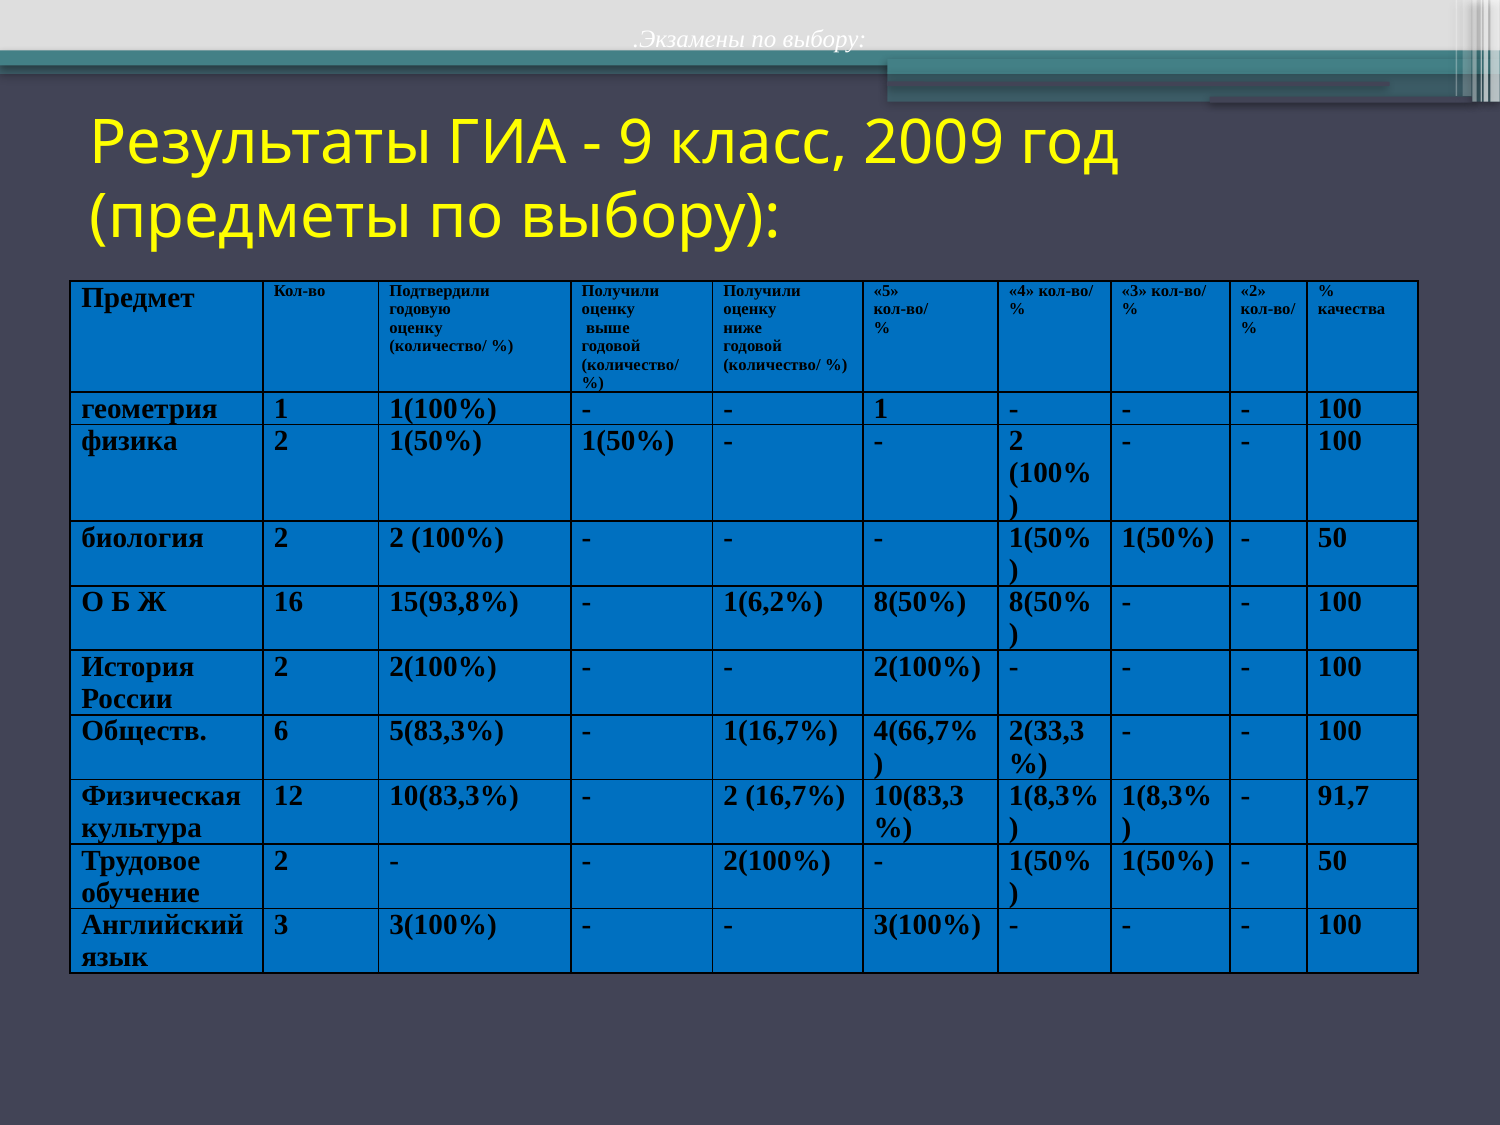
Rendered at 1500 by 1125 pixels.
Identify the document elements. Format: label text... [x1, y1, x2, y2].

table_cell - [379, 845, 570, 908]
table_header Подтвердили годовую оценку (количество/ %) [379, 282, 570, 391]
table_cell 1 [264, 393, 378, 424]
table_cell 100 [1308, 425, 1417, 520]
table_header Кол-во [264, 282, 378, 391]
table_cell Обществ. [71, 716, 262, 779]
table_cell - [864, 425, 997, 520]
table_header «2» кол-во/ % [1231, 282, 1306, 391]
table_cell геометрия [71, 393, 262, 424]
table_header «5» кол-во/ % [864, 282, 997, 391]
table_cell 1(50%) [1112, 845, 1229, 908]
table_cell Физическая культура [71, 780, 262, 843]
table_cell 3 [264, 909, 378, 972]
table_cell - [1112, 393, 1229, 424]
table_cell - [713, 522, 862, 585]
table_cell - [1231, 393, 1306, 424]
table_header «3» кол-во/ % [1112, 282, 1229, 391]
table_cell 2(33,3%) [999, 716, 1110, 779]
table_cell 1(100%) [379, 393, 570, 424]
table_cell 1(16,7%) [713, 716, 862, 779]
table_cell - [1231, 909, 1306, 972]
table_cell 2(100%) [713, 845, 862, 908]
table_cell - [572, 909, 712, 972]
table_cell 8(50%) [864, 587, 997, 649]
table_cell - [1112, 425, 1229, 520]
table_cell - [1231, 651, 1306, 714]
table_cell - [1231, 845, 1306, 908]
table_cell 4(66,7%) [864, 716, 997, 779]
table_cell - [1231, 522, 1306, 585]
table_cell - [1112, 716, 1229, 779]
table_cell биология [71, 522, 262, 585]
table_cell - [999, 393, 1110, 424]
table_cell Трудовое обучение [71, 845, 262, 908]
table_cell 100 [1308, 651, 1417, 714]
table_cell История России [71, 651, 262, 714]
table_cell 12 [264, 780, 378, 843]
table_cell 2 (100%) [999, 425, 1110, 520]
table_header Предмет [71, 282, 262, 391]
table_cell - [1231, 780, 1306, 843]
table_cell - [572, 393, 712, 424]
text_box .Экзамены по выбору: [617, 15, 882, 60]
table_cell - [572, 716, 712, 779]
table_cell - [572, 587, 712, 649]
table_cell - [1231, 587, 1306, 649]
table_header Получили оценку ниже годовой (количество/ %) [713, 282, 862, 391]
table_cell 100 [1308, 909, 1417, 972]
table_cell - [572, 780, 712, 843]
table_cell 2 [264, 425, 378, 520]
table_cell - [1231, 716, 1306, 779]
table_cell 1(6,2%) [713, 587, 862, 649]
table_cell 2 [264, 845, 378, 908]
table_cell 1 [864, 393, 997, 424]
table_cell - [1231, 425, 1306, 520]
table_cell 2(100%) [864, 651, 997, 714]
table_cell - [572, 522, 712, 585]
table_cell 50 [1308, 522, 1417, 585]
table_cell 8(50%) [999, 587, 1110, 649]
table_cell - [999, 651, 1110, 714]
table_cell 3(100%) [379, 909, 570, 972]
table_header % качества [1308, 282, 1417, 391]
table_cell 6 [264, 716, 378, 779]
table_cell - [713, 425, 862, 520]
table_cell 5(83,3%) [379, 716, 570, 779]
title Результаты ГИА - 9 класс, 2009 год (предметы по выбору): [75, 93, 1425, 258]
table_cell 100 [1308, 716, 1417, 779]
table_cell 1(50%) [999, 522, 1110, 585]
table_cell 10(83,3%) [379, 780, 570, 843]
table_cell - [1112, 651, 1229, 714]
table_cell 2 [264, 651, 378, 714]
table_cell 16 [264, 587, 378, 649]
table_cell - [572, 845, 712, 908]
table_cell - [713, 651, 862, 714]
table_cell 91,7 [1308, 780, 1417, 843]
table_cell 1(8,3%) [999, 780, 1110, 843]
table_cell О Б Ж [71, 587, 262, 649]
table_cell 100 [1308, 393, 1417, 424]
table_cell 50 [1308, 845, 1417, 908]
table_cell - [572, 651, 712, 714]
table_cell 2(100%) [379, 651, 570, 714]
table_cell Английский язык [71, 909, 262, 972]
table_cell 1(50%) [379, 425, 570, 520]
table_cell 2 (16,7%) [713, 780, 862, 843]
table_header «4» кол-во/ % [999, 282, 1110, 391]
table_cell 3(100%) [864, 909, 997, 972]
table_cell - [1112, 909, 1229, 972]
table_cell 1(50%) [1112, 522, 1229, 585]
table_cell 100 [1308, 587, 1417, 649]
table_cell 1(50%) [572, 425, 712, 520]
table_cell 2 (100%) [379, 522, 570, 585]
table_cell - [864, 522, 997, 585]
table_cell физика [71, 425, 262, 520]
table_cell - [999, 909, 1110, 972]
table_header Получили оценку выше годовой (количество/ %) [572, 282, 712, 391]
table_cell - [713, 909, 862, 972]
table_cell 15(93,8%) [379, 587, 570, 649]
table_cell - [1112, 587, 1229, 649]
table_cell 1(50%) [999, 845, 1110, 908]
table_cell 10(83,3%) [864, 780, 997, 843]
table_cell 1(8,3%) [1112, 780, 1229, 843]
table_cell - [713, 393, 862, 424]
table_cell - [864, 845, 997, 908]
table_cell 2 [264, 522, 378, 585]
